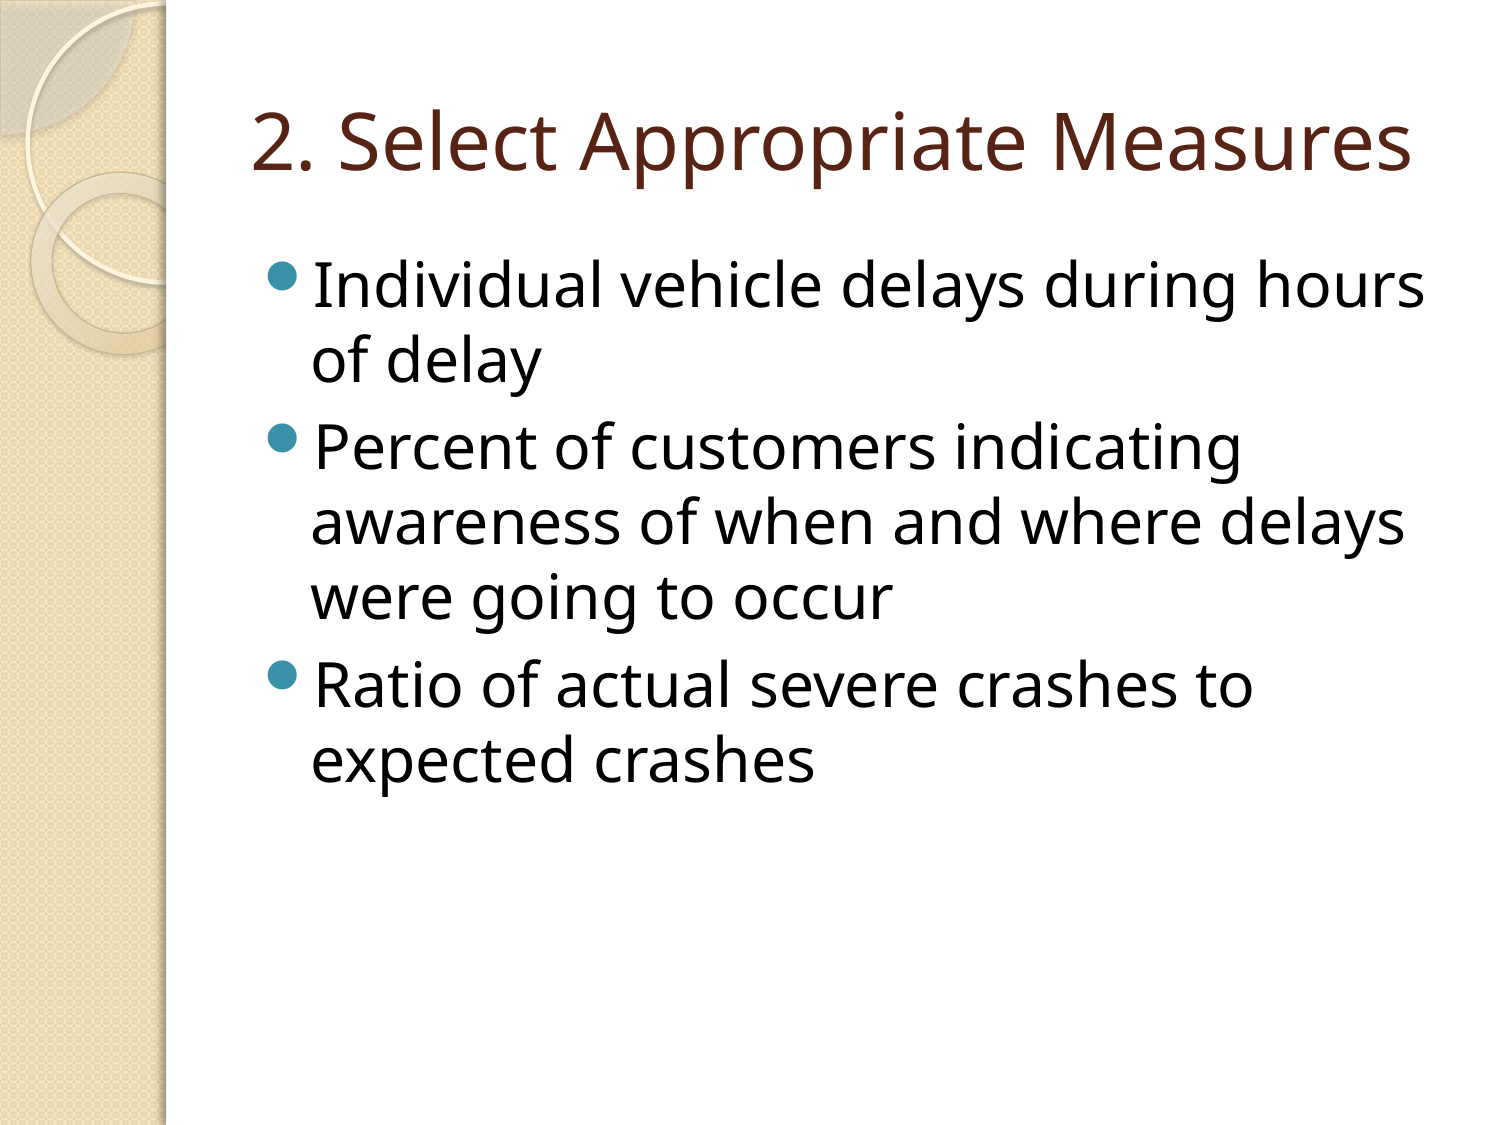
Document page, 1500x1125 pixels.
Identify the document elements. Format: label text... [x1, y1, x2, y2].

list Individual vehicle delays during hours of delay Percent of customers indicating awareness of when and where delays were going to occur Ratio of actual severe crashes to expected crashes [235, 237, 1466, 1025]
title 2. Select Appropriate Measures [235, 45, 1466, 233]
